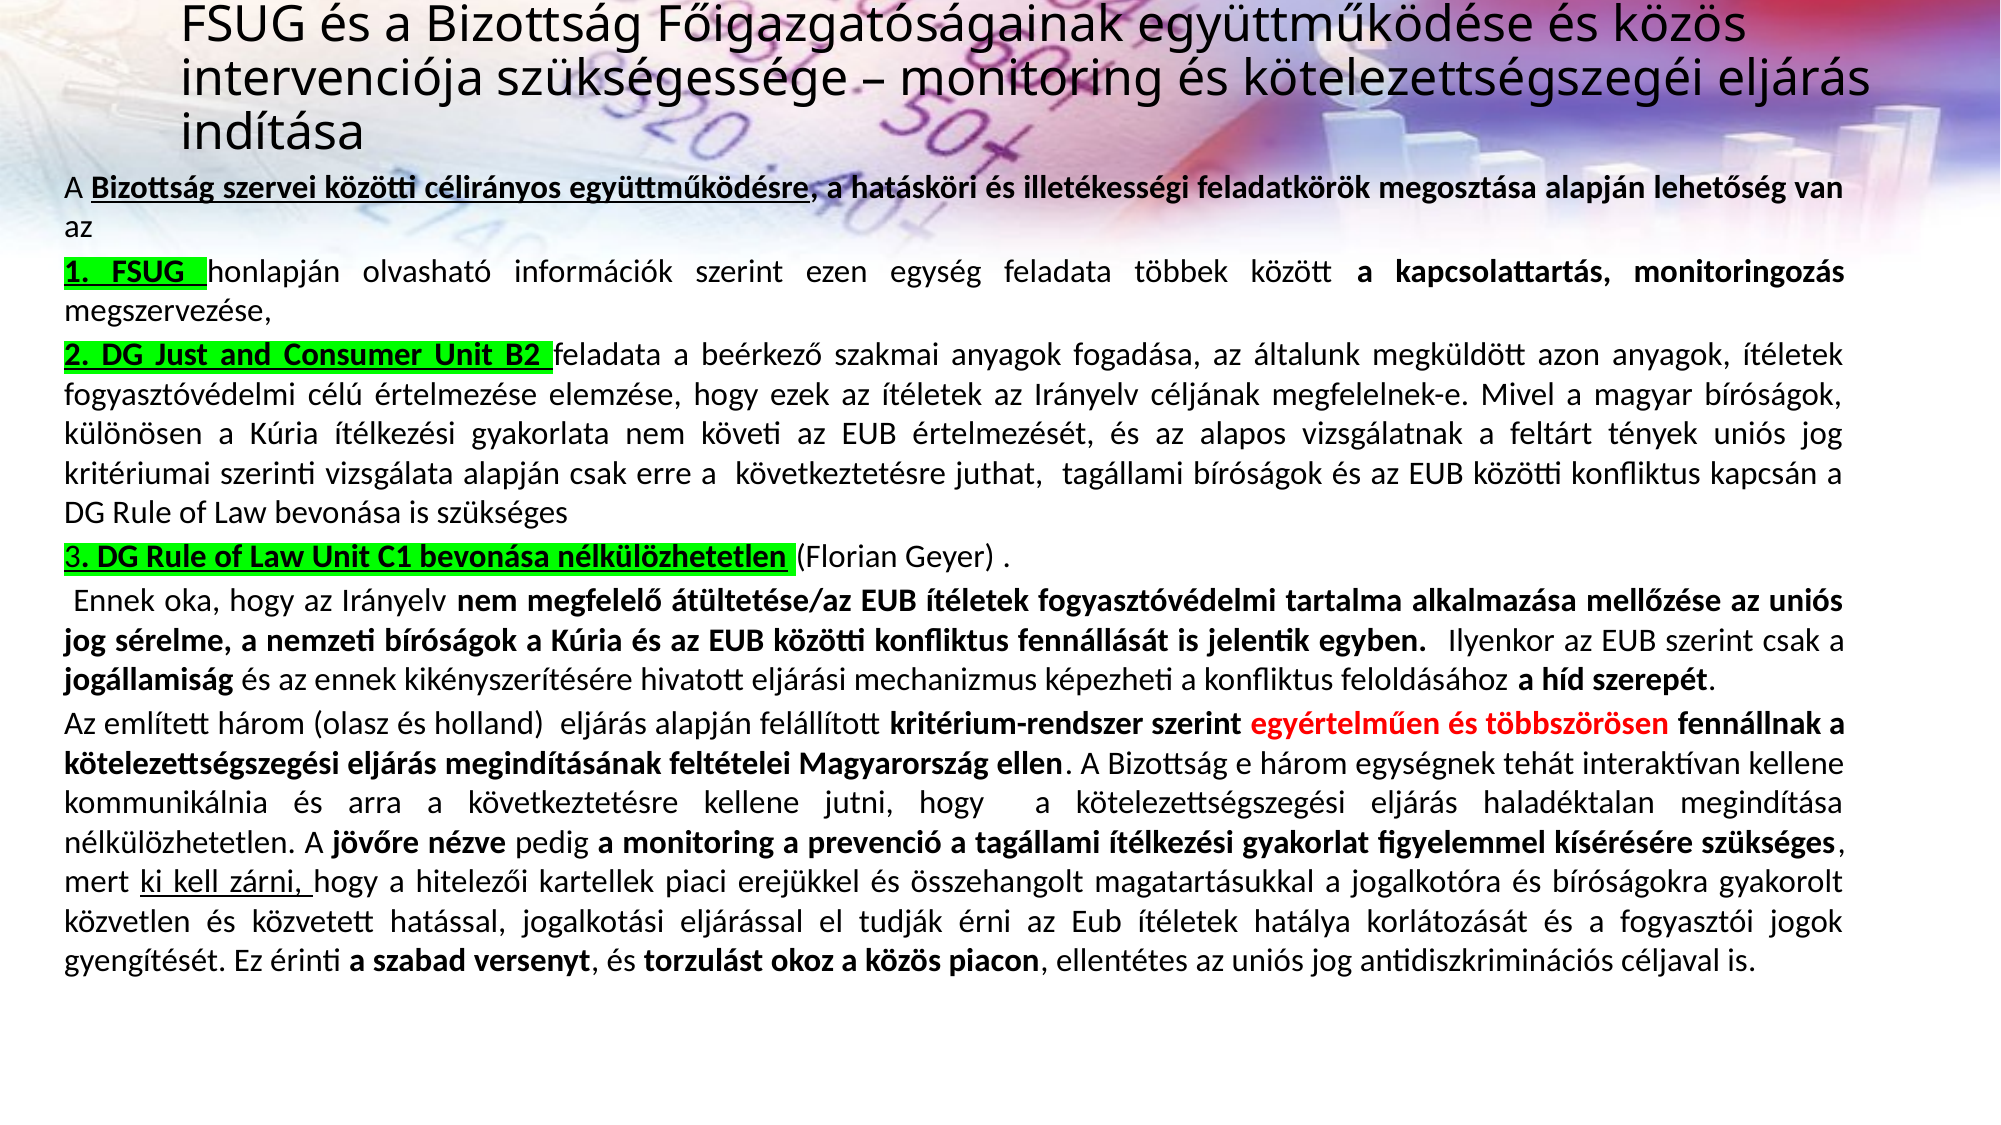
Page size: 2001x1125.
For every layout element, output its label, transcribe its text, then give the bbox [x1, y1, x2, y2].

picture [0, 0, 2001, 1125]
list A Bizottság szervei közötti célirányos együttműködésre, a hatásköri és illetékességi feladatkörök megosztása alapján lehetőség van az 1. FSUG honlapján olvasható információk szerint ezen egység feladata többek között a kapcsolattartás, monitoringozás megszervezése, 2. DG Just and Consumer Unit B2 feladata a beérkező szakmai anyagok fogadása, az általunk megküldött azon anyagok, ítéletek fogyasztóvédelmi célú értelmezése elemzése, hogy ezek az ítéletek az Irányelv céljának megfelelnek-e. Mivel a magyar bíróságok, különösen a Kúria ítélkezési gyakorlata nem követi az EUB értelmezését, és az alapos vizsgálatnak a feltárt tények uniós jog kritériumai szerinti vizsgálata alapján csak erre a következtetésre juthat, tagállami bíróságok és az EUB közötti konfliktus kapcsán a DG Rule of Law bevonása is szükséges 3. DG Rule of Law Unit C1 bevonása nélkülözhetetlen (Florian Geyer) . Ennek oka, hogy az Irányelv nem megfelelő átültetése/az EUB ítéletek fogyasztóvédelmi tartalma alkalmazása mellőzése az uniós jog sérelme, a nemzeti bíróságok a Kúria és az EUB közötti konfliktus fennállását is jelentik egyben. Ilyenkor az EUB szerint csak a jogállamiság és az ennek kikényszerítésére hivatott eljárási mechanizmus képezheti a konfliktus feloldásához a híd szerepét. Az említett három (olasz és holland) eljárás alapján felállított kritérium-rendszer szerint egyértelműen és többszörösen fennállnak a kötelezettségszegési eljárás megindításának feltételei Magyarország ellen. A Bizottság e három egységnek tehát interaktívan kellene kommunikálnia és arra a következtetésre kellene jutni, hogy a kötelezettségszegési eljárás haladéktalan megindítása nélkülözhetetlen. A jövőre nézve pedig a monitoring a prevenció a tagállami ítélkezési gyakorlat figyelemmel kísérésére szükséges, mert ki kell zárni, hogy a hitelezői kartellek piaci erejükkel és összehangolt magatartásukkal a jogalkotóra és bíróságokra gyakorolt közvetlen és közvetett hatással, jogalkotási eljárással el tudják érni az Eub ítéletek hatálya korlátozását és a fogyasztói jogok gyengítését. Ez érinti a szabad versenyt, és torzulást okoz a közös piacon, ellentétes az uniós jog antidiszkriminációs céljaval is. [49, 158, 1861, 1097]
title FSUG és a Bizottság Főigazgatóságainak együttműködése és közös intervenciója szükségessége – monitoring és kötelezettségszegéi eljárás indítása [165, 0, 1951, 203]
